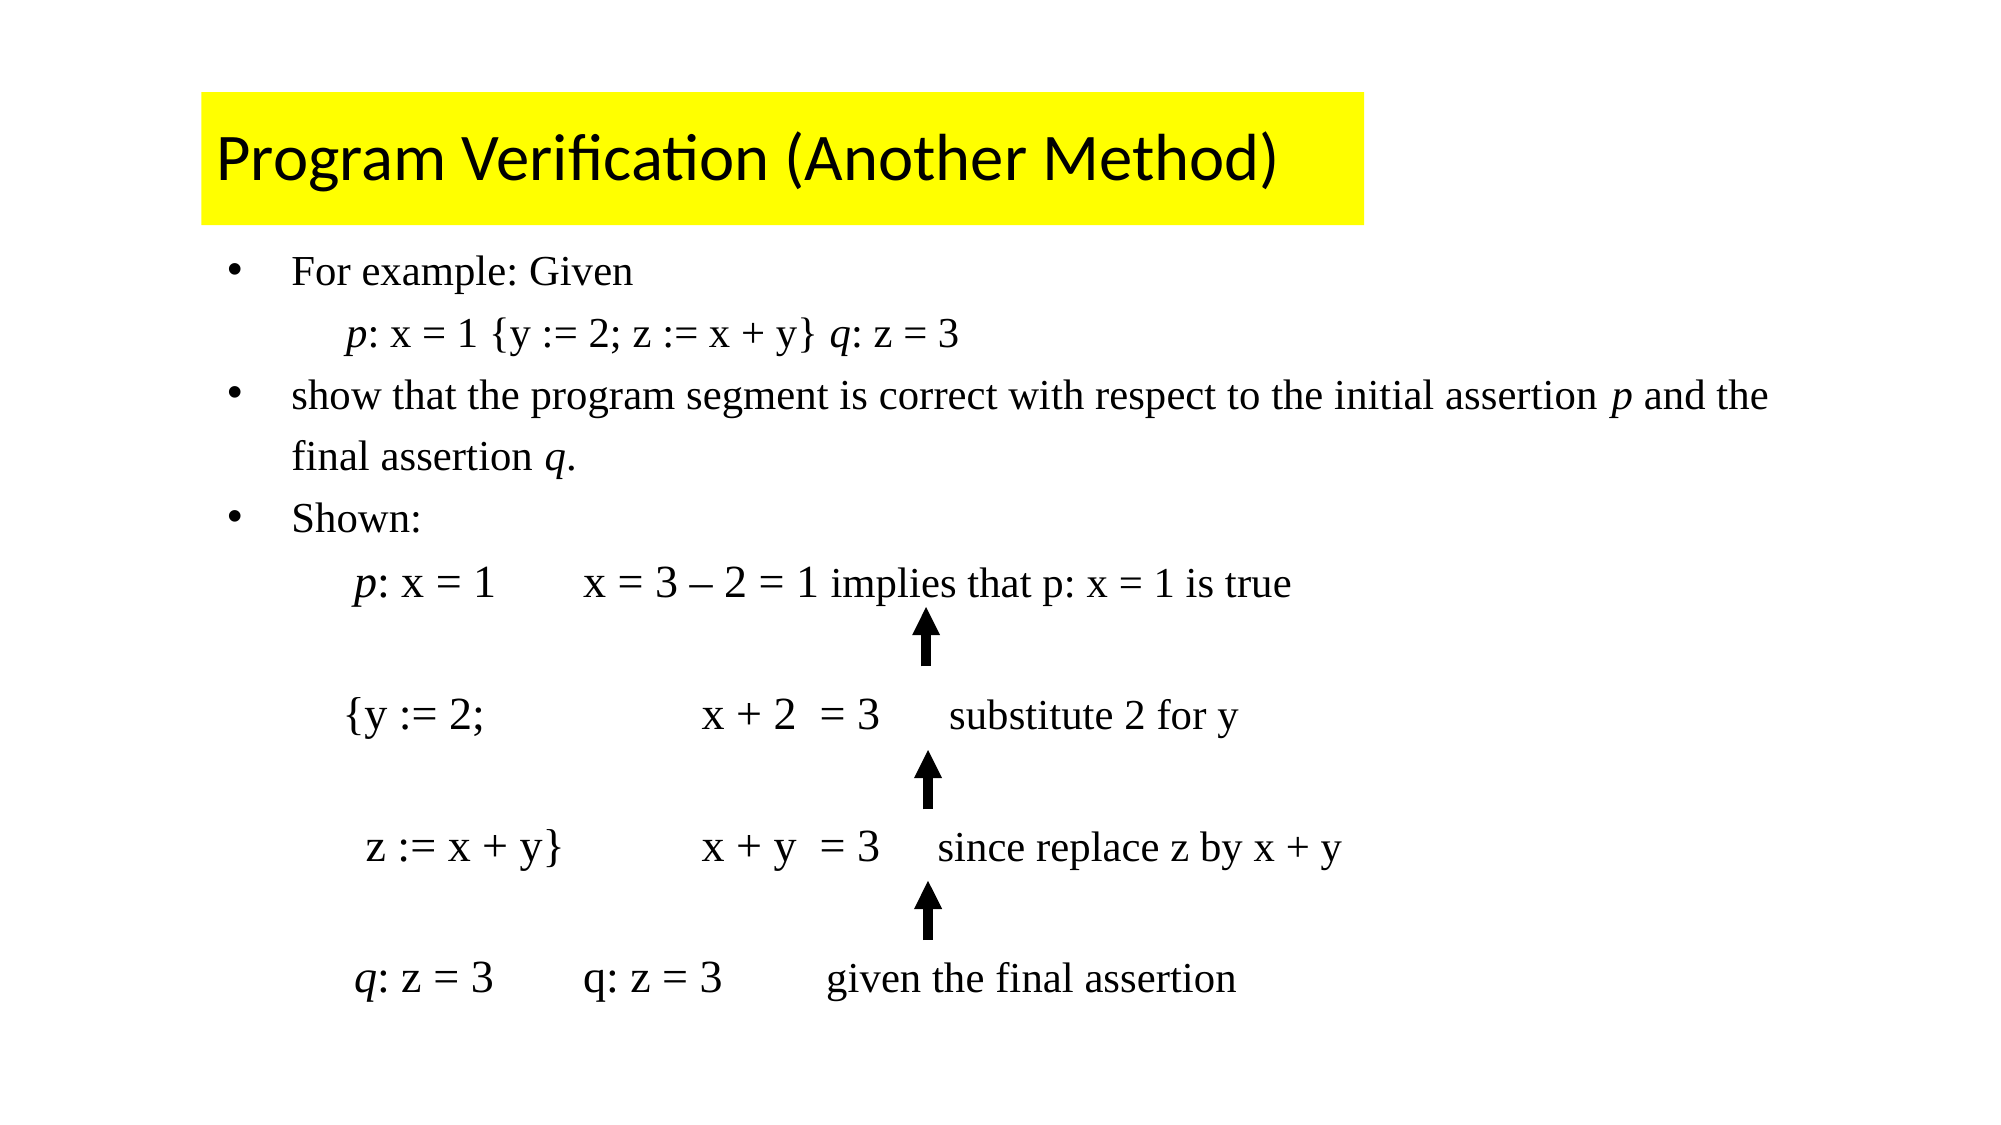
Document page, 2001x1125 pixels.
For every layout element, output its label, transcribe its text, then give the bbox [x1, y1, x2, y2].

list For example: Given p: x = 1 {y := 2; z := x + y} q: z = 3 show that the program segment is correct with respect to the initial assertion p and the final assertion q. Shown: p: x = 1 x = 3 – 2 = 1 implies that p: x = 1 is true {y := 2; x + 2 = 3 substitute 2 for y z := x + y} x + y = 3 since replace z by x + y q: z = 3 q: z = 3 given the final assertion [212, 225, 1788, 1080]
title Program Verification (Another Method) [201, 92, 1365, 226]
